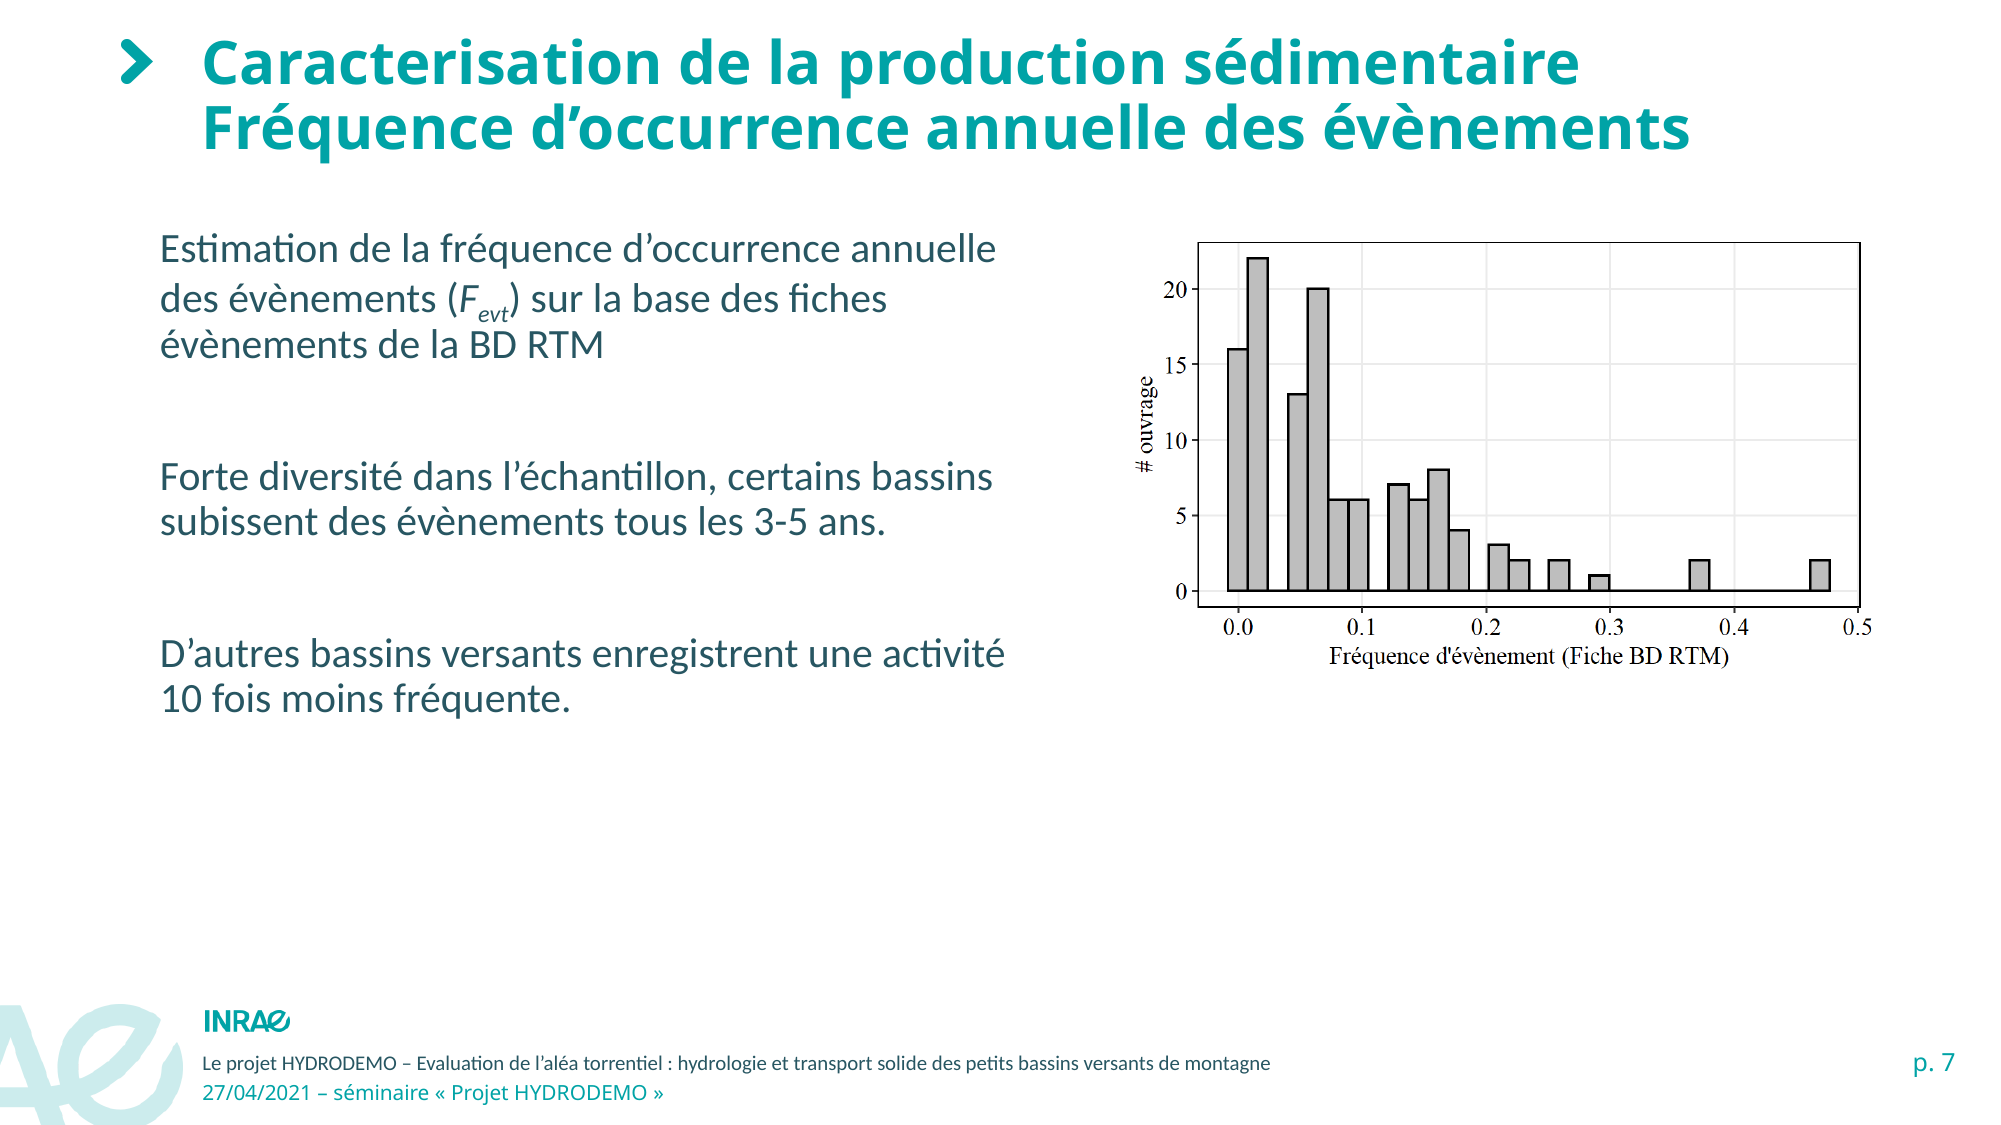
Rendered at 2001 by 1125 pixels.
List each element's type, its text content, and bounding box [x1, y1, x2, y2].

picture [0, 996, 329, 1125]
title Caracterisation de la production sédimentaire Fréquence d’occurrence annuelle des évènements [121, 24, 1798, 171]
picture [121, 39, 154, 84]
subtitle Estimation de la fréquence d’occurrence annuelle des évènements (Fevt) sur la base des fiches évènements de la BD RTM Forte diversité dans l’échantillon, certains bassins subissent des évènements tous les 3-5 ans. D’autres bassins versants enregistrent une activité 10 fois moins fréquente. [144, 218, 1040, 1029]
picture [1123, 230, 1872, 680]
